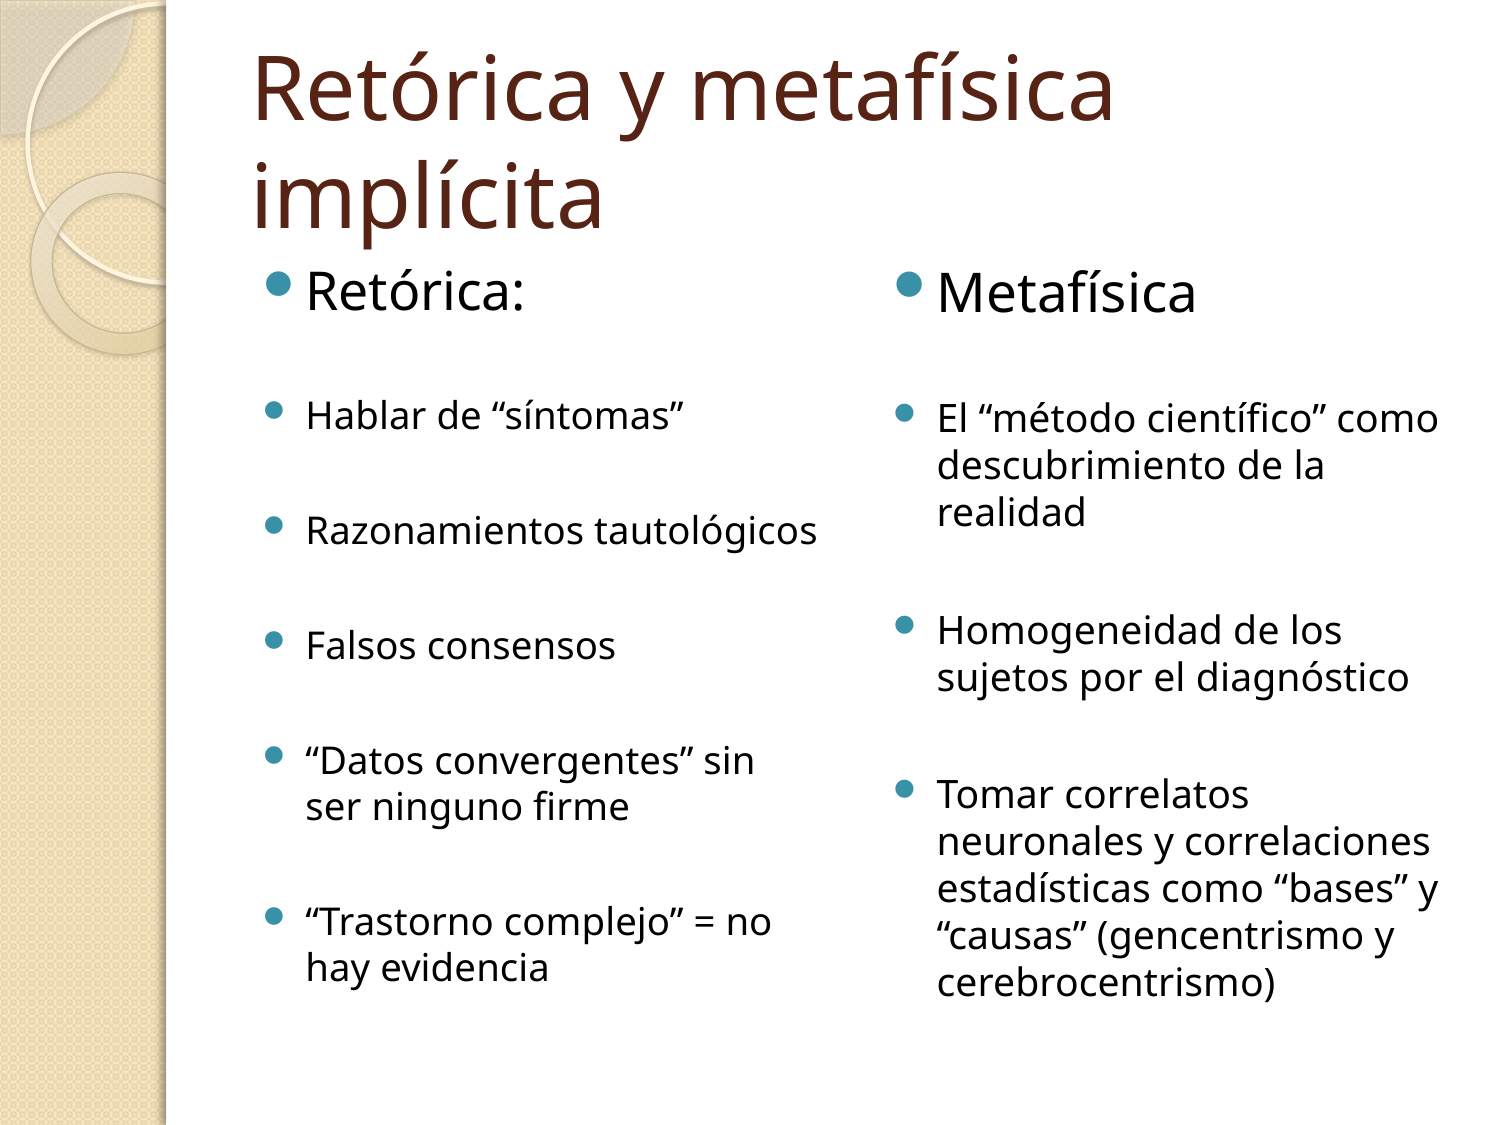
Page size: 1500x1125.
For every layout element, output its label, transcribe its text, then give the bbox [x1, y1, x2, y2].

title Retórica y metafísica implícita [235, 45, 1466, 233]
list Retórica: Hablar de “síntomas” Razonamientos tautológicos Falsos consensos “Datos convergentes” sin ser ninguno firme “Trastorno complejo” = no hay evidencia [235, 249, 836, 1015]
list Metafísica El “método científico” como descubrimiento de la realidad Homogeneidad de los sujetos por el diagnóstico Tomar correlatos neuronales y correlaciones estadísticas como “bases” y “causas” (gencentrismo y cerebrocentrismo) [865, 249, 1466, 1015]
